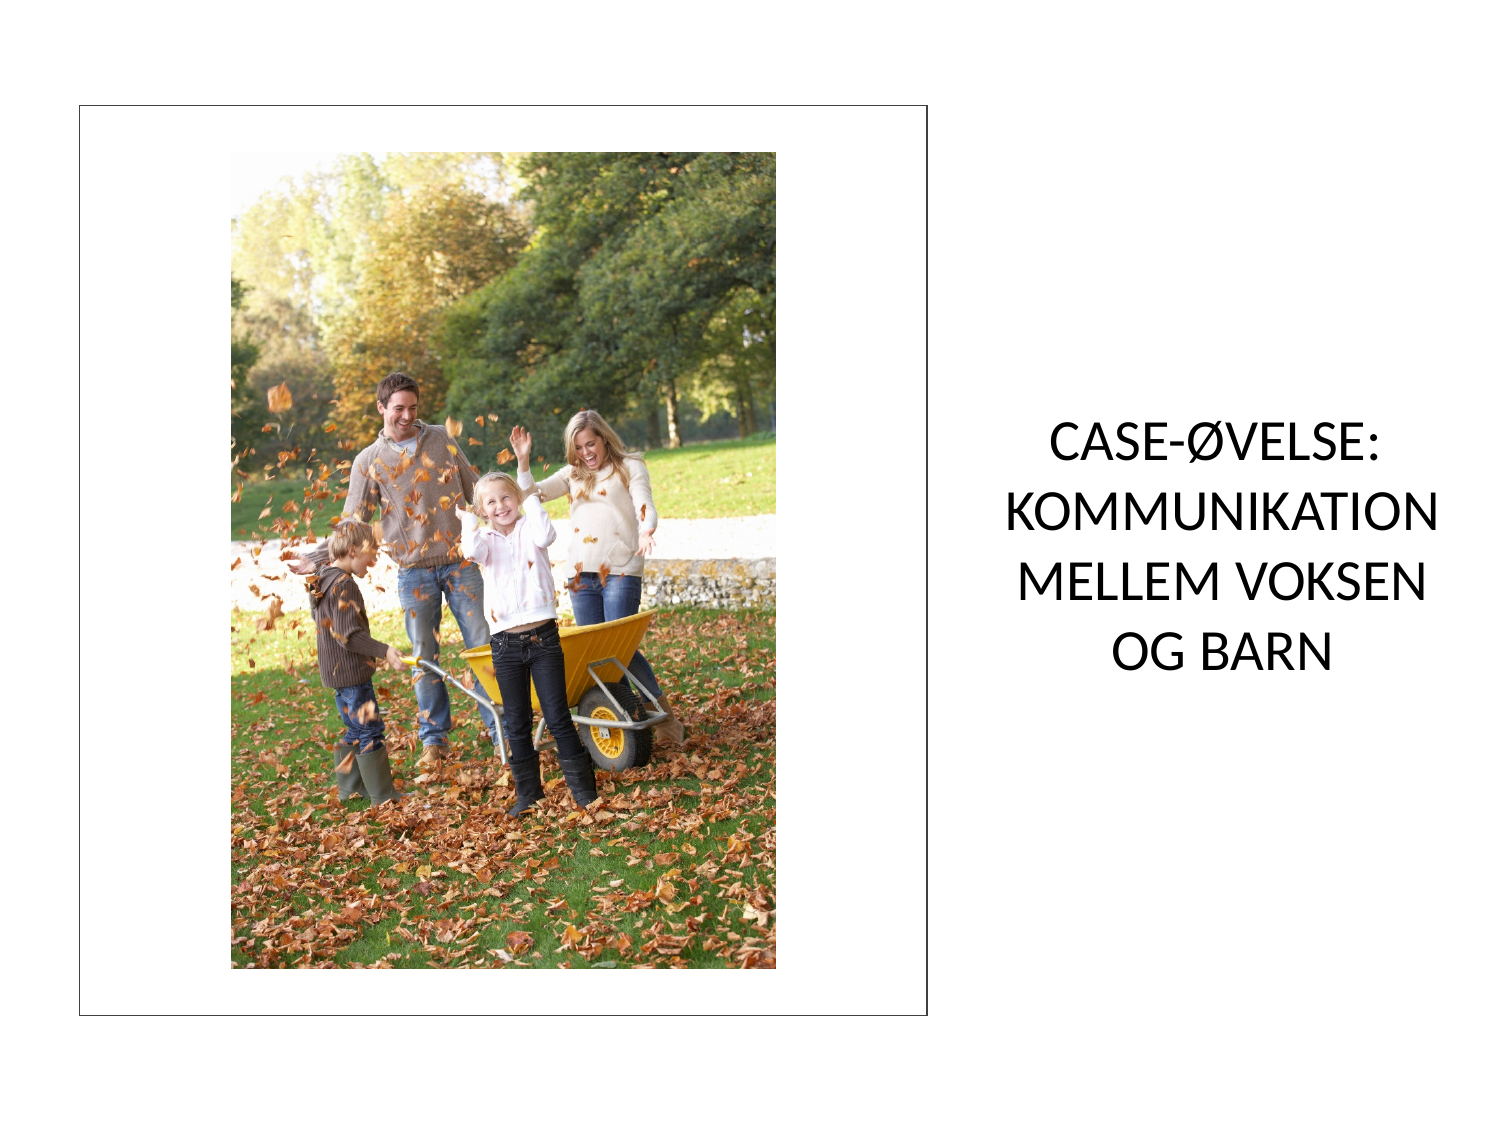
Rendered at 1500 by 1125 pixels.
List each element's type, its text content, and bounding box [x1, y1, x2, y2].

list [230, 152, 776, 969]
title CASE-ØVELSE: KOMMUNIKATION MELLEM VOKSEN OG BARN [986, 121, 1459, 963]
text_box [79, 105, 927, 1016]
